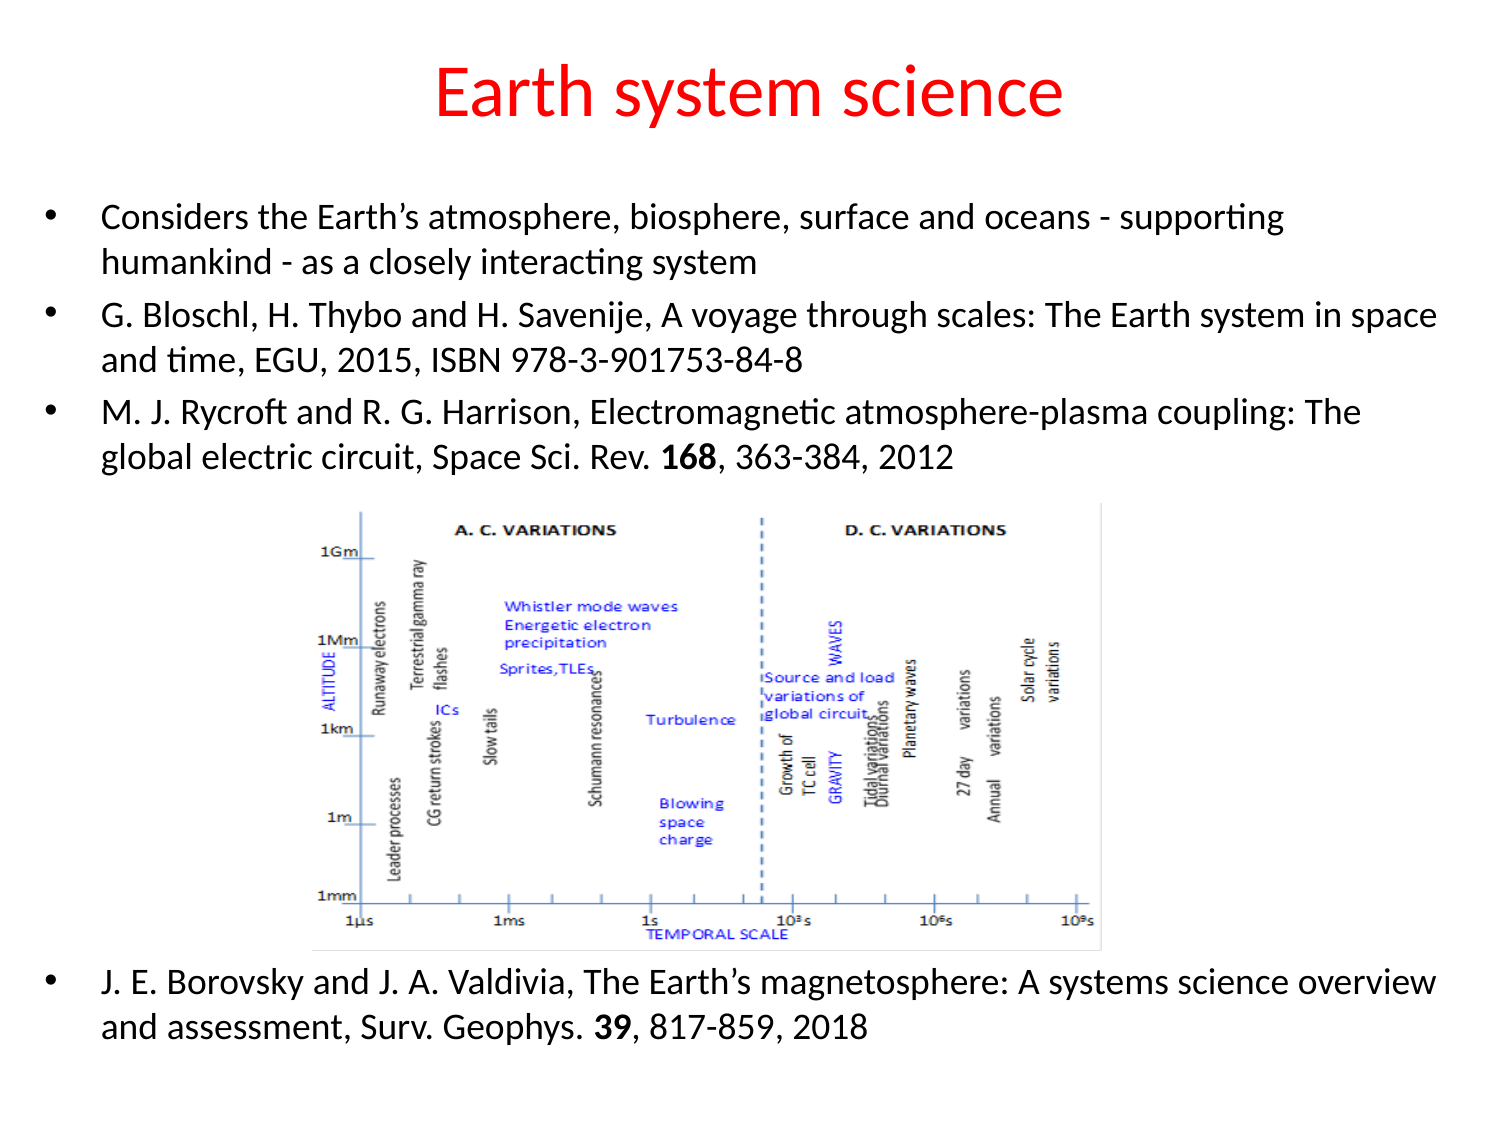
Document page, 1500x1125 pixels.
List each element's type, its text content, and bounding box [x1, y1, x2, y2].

picture [312, 503, 1105, 953]
list Considers the Earth’s atmosphere, biosphere, surface and oceans - supporting humankind - as a closely interacting system G. Bloschl, H. Thybo and H. Savenije, A voyage through scales: The Earth system in space and time, EGU, 2015, ISBN 978-3-901753-84-8 M. J. Rycroft and R. G. Harrison, Electromagnetic atmosphere-plasma coupling: The global electric circuit, Space Sci. Rev. 168, 363-384, 2012 J. E. Borovsky and J. A. Valdivia, The Earth’s magnetosphere: A systems science overview and assessment, Surv. Geophys. 39, 817-859, 2018 [29, 184, 1459, 1125]
title Earth system science [75, 0, 1425, 173]
